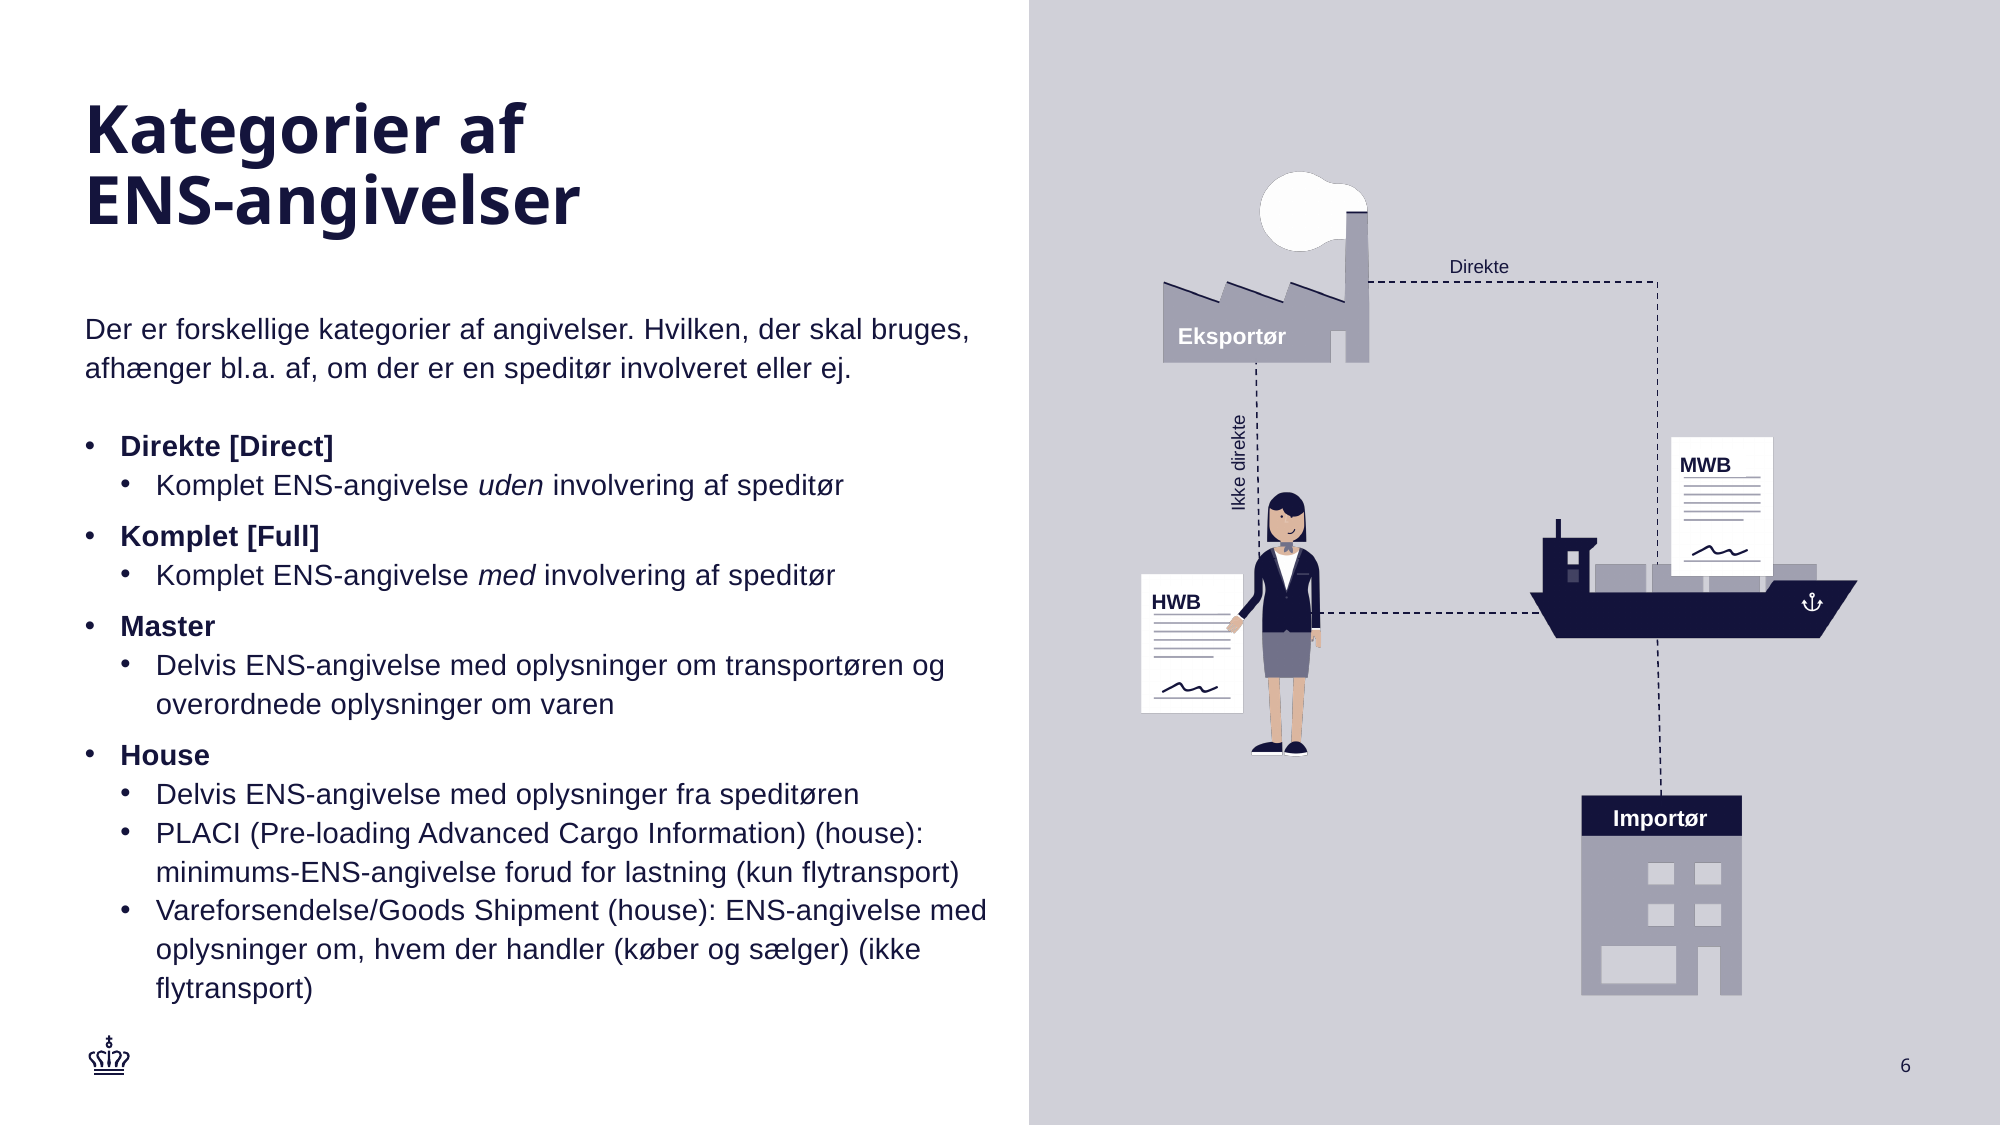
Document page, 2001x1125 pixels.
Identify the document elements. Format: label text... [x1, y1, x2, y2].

title Kategorier af ENS-angivelser [85, 96, 971, 183]
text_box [1501, 735, 1821, 1055]
text_box Direkte [1449, 252, 1577, 278]
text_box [1367, 281, 1658, 569]
slide_number 6 [1656, 1052, 1912, 1080]
text_box Ikke direkte [1223, 438, 1249, 465]
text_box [1127, 558, 1209, 728]
picture [1516, 421, 1871, 647]
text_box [1255, 438, 1260, 465]
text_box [1657, 639, 1662, 807]
list Der er forskellige kategorier af angivelser. Hvilken, der skal bruges, afhænger bl.a. af, om der er en speditør involveret eller ej. Direkte [Direct] Komplet ENS-angivelse uden involvering af speditør Komplet [Full] Komplet ENS-angivelse med involvering af speditør Master Delvis ENS-angivelse med oplysninger om transportøren og overordnede oplysninger om varen House Delvis ENS-angivelse med oplysninger fra speditøren PLACI (Pre-loading Advanced Cargo Information) (house): minimums-ENS-angivelse forud for lastning (kun flytransport) Vareforsendelse/Goods Shipment (house): ENS-angivelse med oplysninger om, hvem der handler (køber og sælger) (ikke flytransport) [85, 307, 995, 1001]
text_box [1095, 96, 1437, 438]
picture [1209, 465, 1352, 783]
